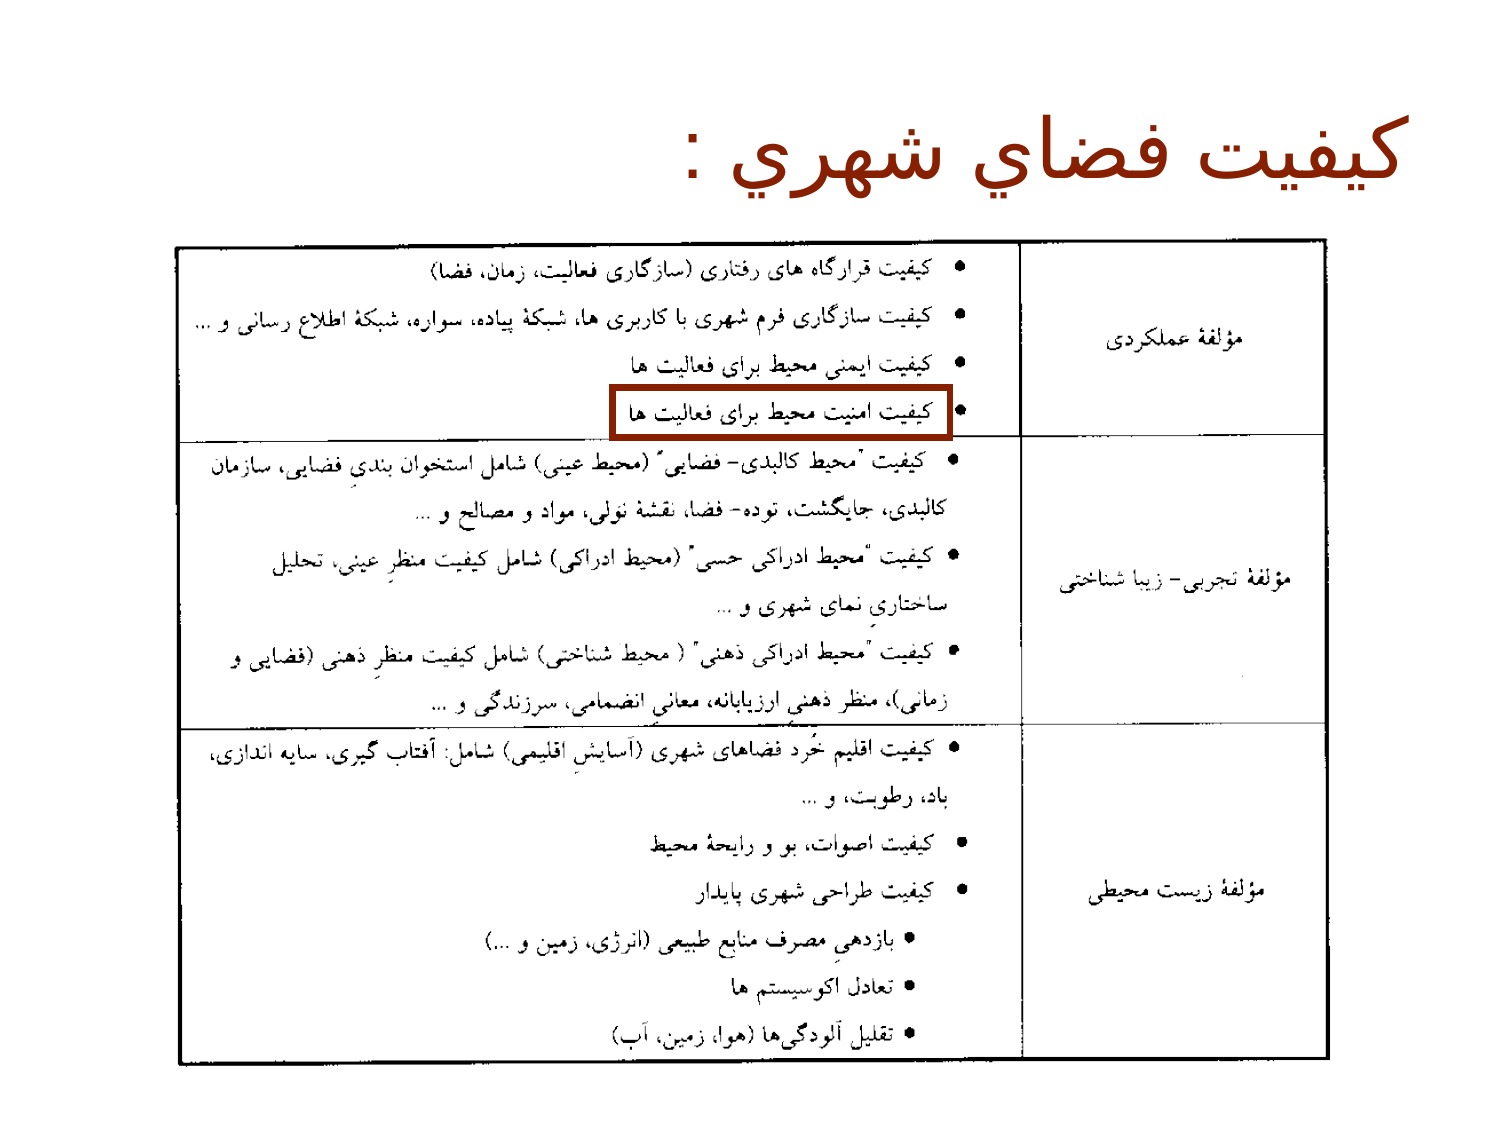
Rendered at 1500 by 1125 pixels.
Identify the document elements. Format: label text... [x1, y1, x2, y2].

picture [149, 199, 1351, 1101]
title کيفيت فضاي شهري : [75, 87, 1425, 275]
